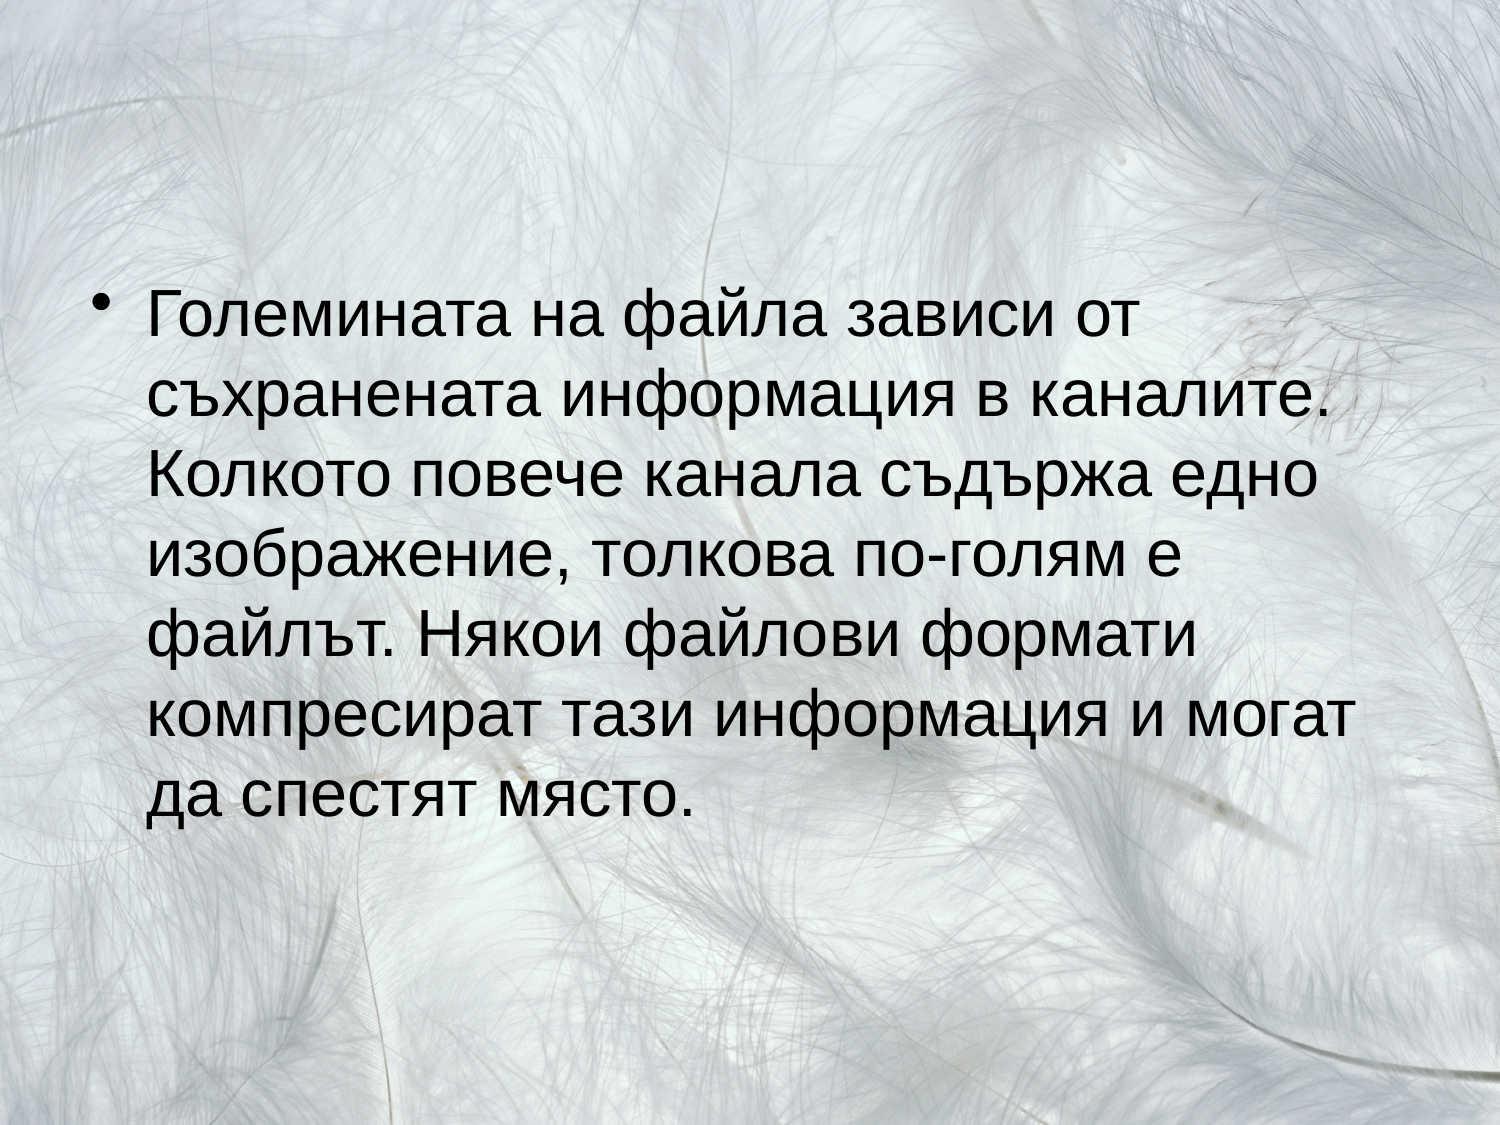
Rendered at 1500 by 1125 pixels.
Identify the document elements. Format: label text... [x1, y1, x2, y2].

picture [0, 0, 1500, 1125]
list Големината на файла зависи от съхранената информация в каналите. Колкото повече канала съдържа едно изображение, толкова по-голям е файлът. Някои файлови формати компресират тази информация и могат да спестят място. [74, 262, 1426, 1006]
